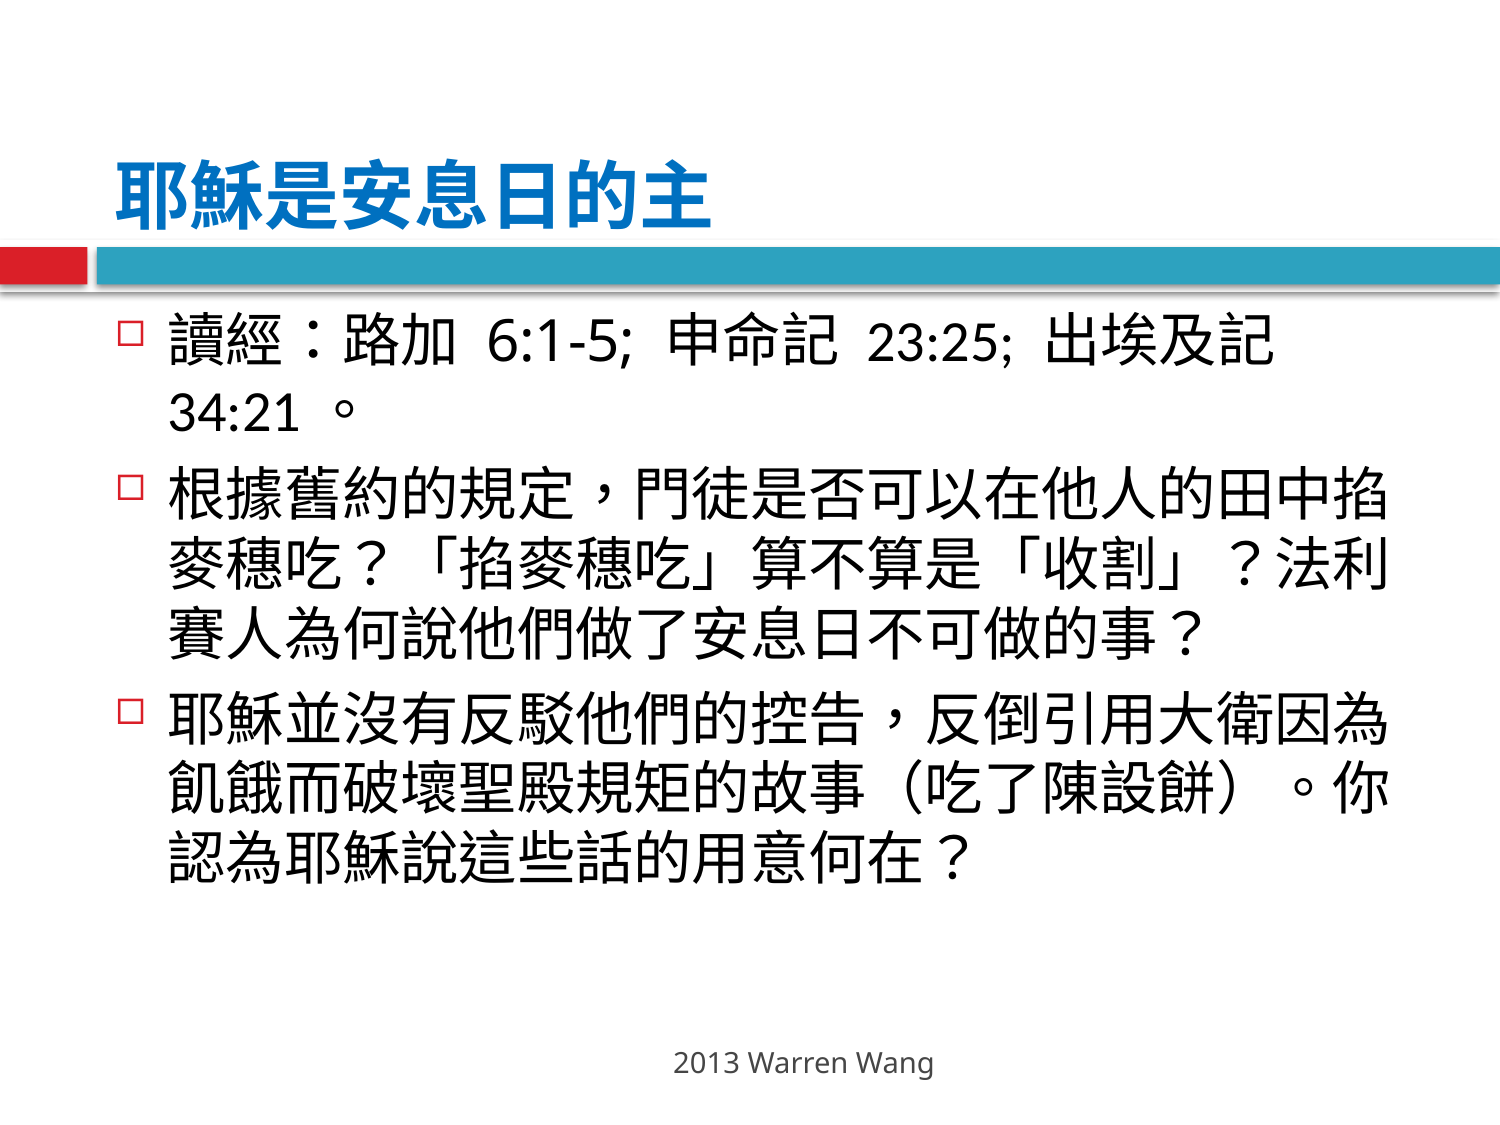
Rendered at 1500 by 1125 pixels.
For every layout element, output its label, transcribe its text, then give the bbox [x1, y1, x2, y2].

title 耶穌是安息日的主 [99, 25, 1438, 246]
footer 2013 Warren Wang [587, 1037, 950, 1092]
list 讀經：路加 6:1-5; 申命記 23:25; 出埃及記 34:21。 根據舊約的規定，門徒是否可以在他人的田中掐麥穗吃？「掐麥穗吃」算不算是「收割」？法利賽人為何說他們做了安息日不可做的事？ 耶穌並沒有反駁他們的控告，反倒引用大衛因為飢餓而破壞聖殿規矩的故事（吃了陳設餅）。你認為耶穌說這些話的用意何在？ [100, 295, 1438, 1005]
